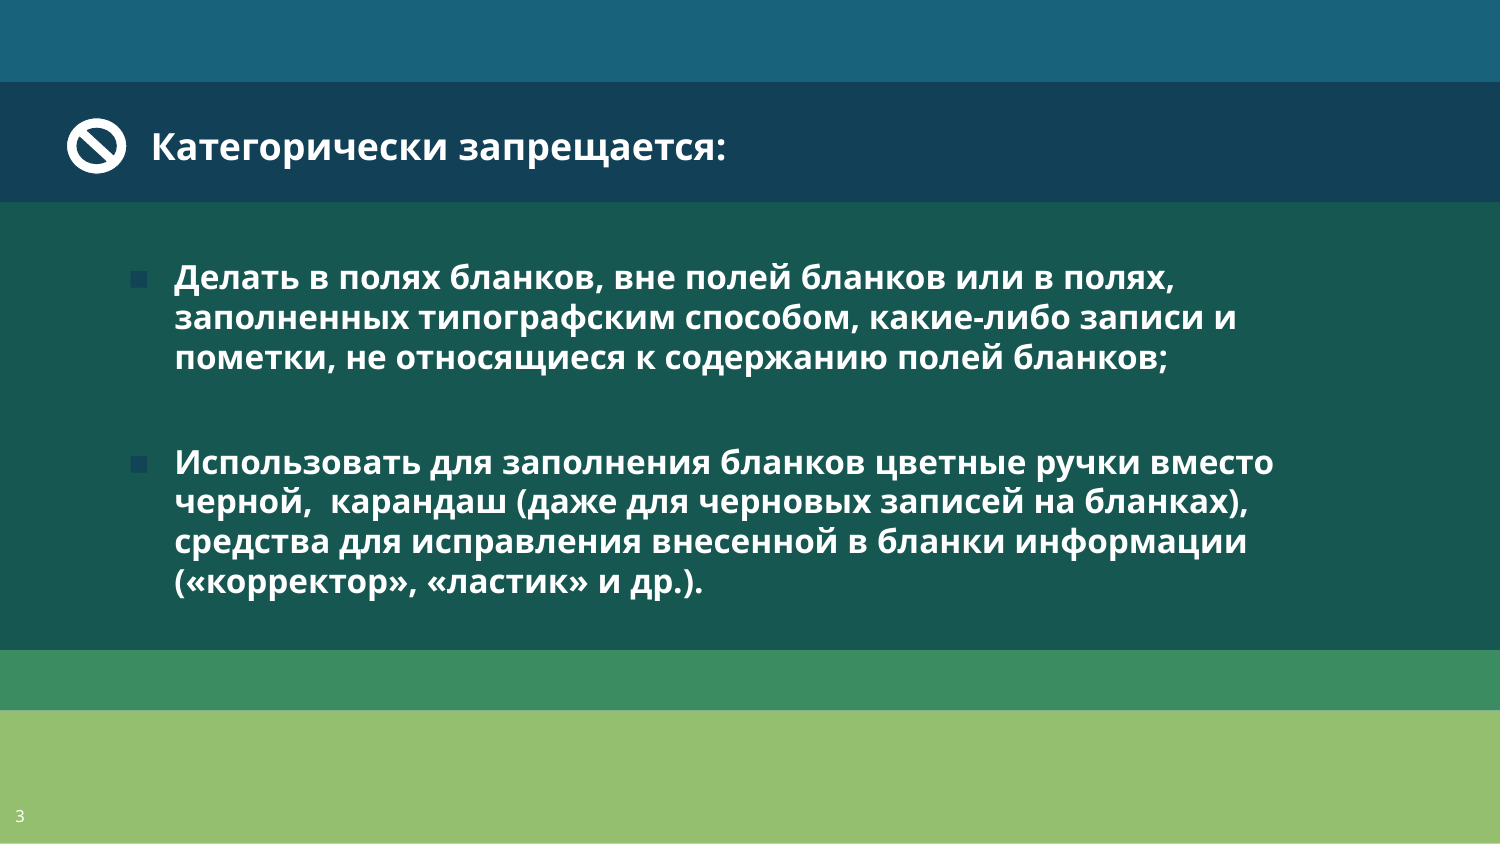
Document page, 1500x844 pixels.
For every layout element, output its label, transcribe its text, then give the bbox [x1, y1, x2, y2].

subtitle Делать в полях бланков, вне полей бланков или в полях, заполненных типографским способом, какие-либо записи и пометки, не относящиеся к содержанию полей бланков; Использовать для заполнения бланков цветные ручки вместо черной, карандаш (даже для черновых записей на бланках), средства для исправления внесенной в бланки информации («корректор», «ластик» и др.). [112, 206, 1337, 650]
title Категорически запрещается: [135, 82, 1218, 206]
slide_number 3 [0, 790, 49, 844]
text_box [64, 115, 129, 177]
